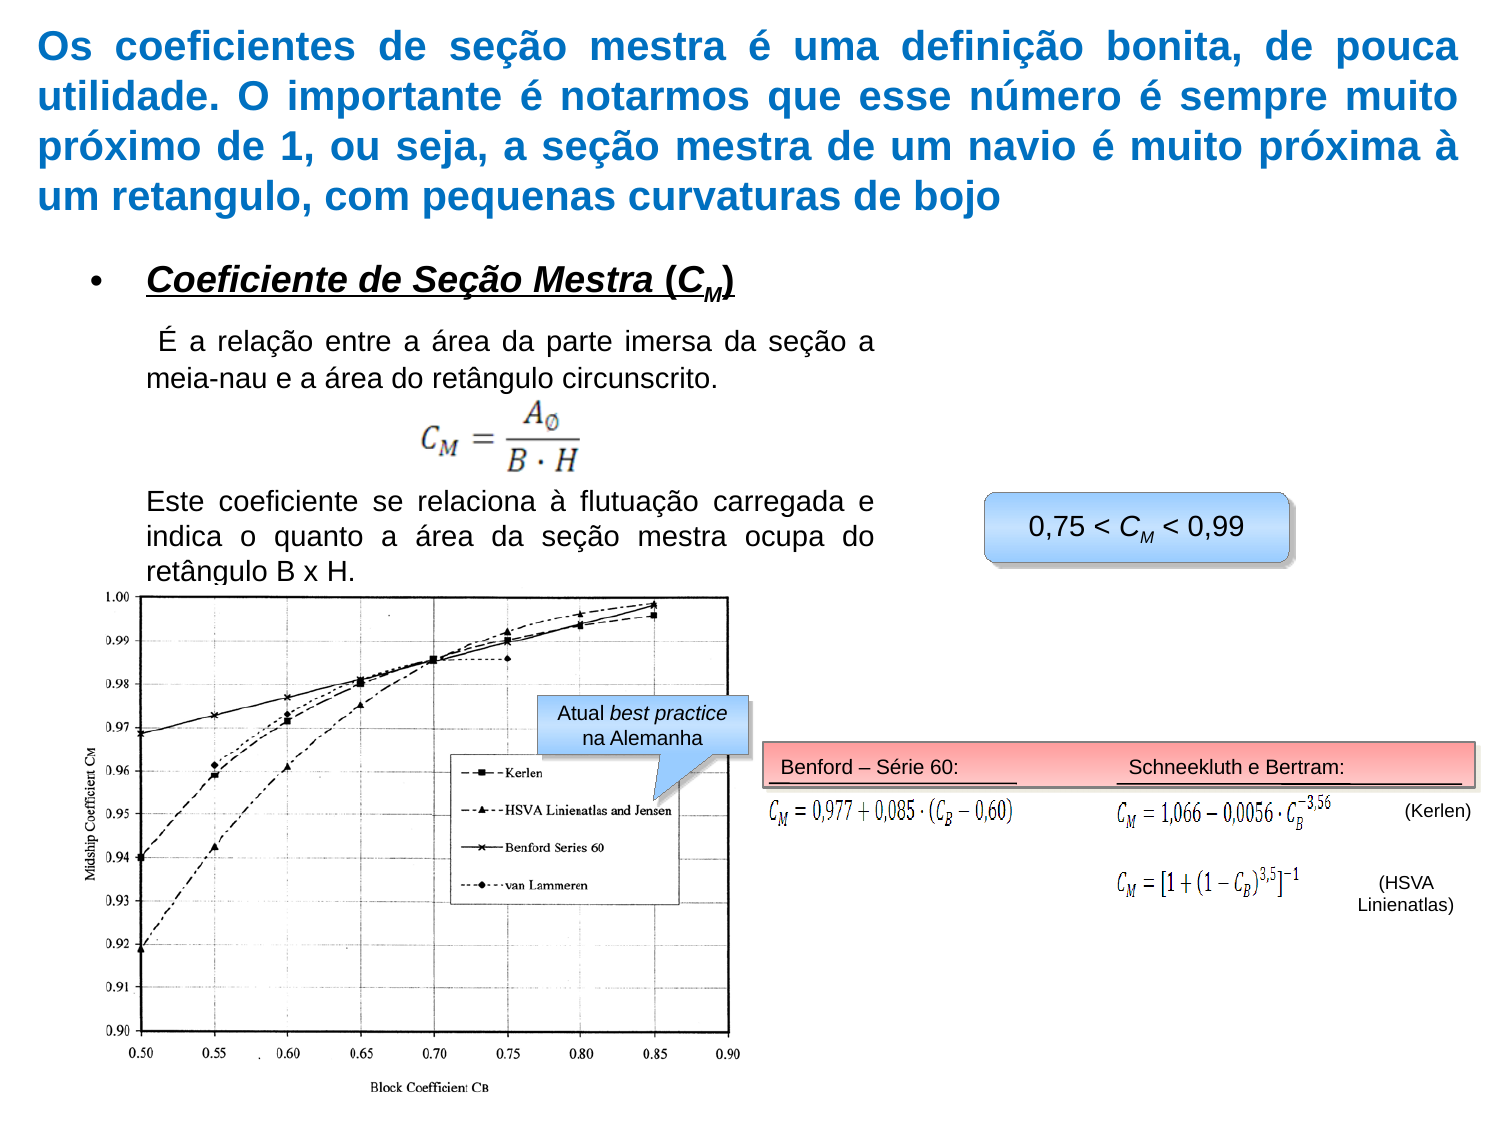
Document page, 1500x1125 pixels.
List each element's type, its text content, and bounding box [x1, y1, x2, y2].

picture [69, 585, 750, 1097]
text_box 0,75 < CM < 0,99 [984, 492, 1290, 563]
text_box Os coeficientes de seção mestra é uma definição bonita, de pouca utilidade. O importante é notarmos que esse número é sempre muito próximo de 1, ou seja, a seção mestra de um navio é muito próxima à um retangulo, com pequenas curvaturas de bojo [28, 17, 1468, 221]
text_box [763, 741, 1492, 910]
list Coeficiente de Seção Mestra (CM) É a relação entre a área da parte imersa da seção a meia-nau e a área do retângulo circunscrito. Este coeficiente se relaciona à flutuação carregada e indica o quanto a área da seção mestra ocupa do retângulo B x H. [75, 248, 891, 1047]
picture [339, 395, 645, 508]
